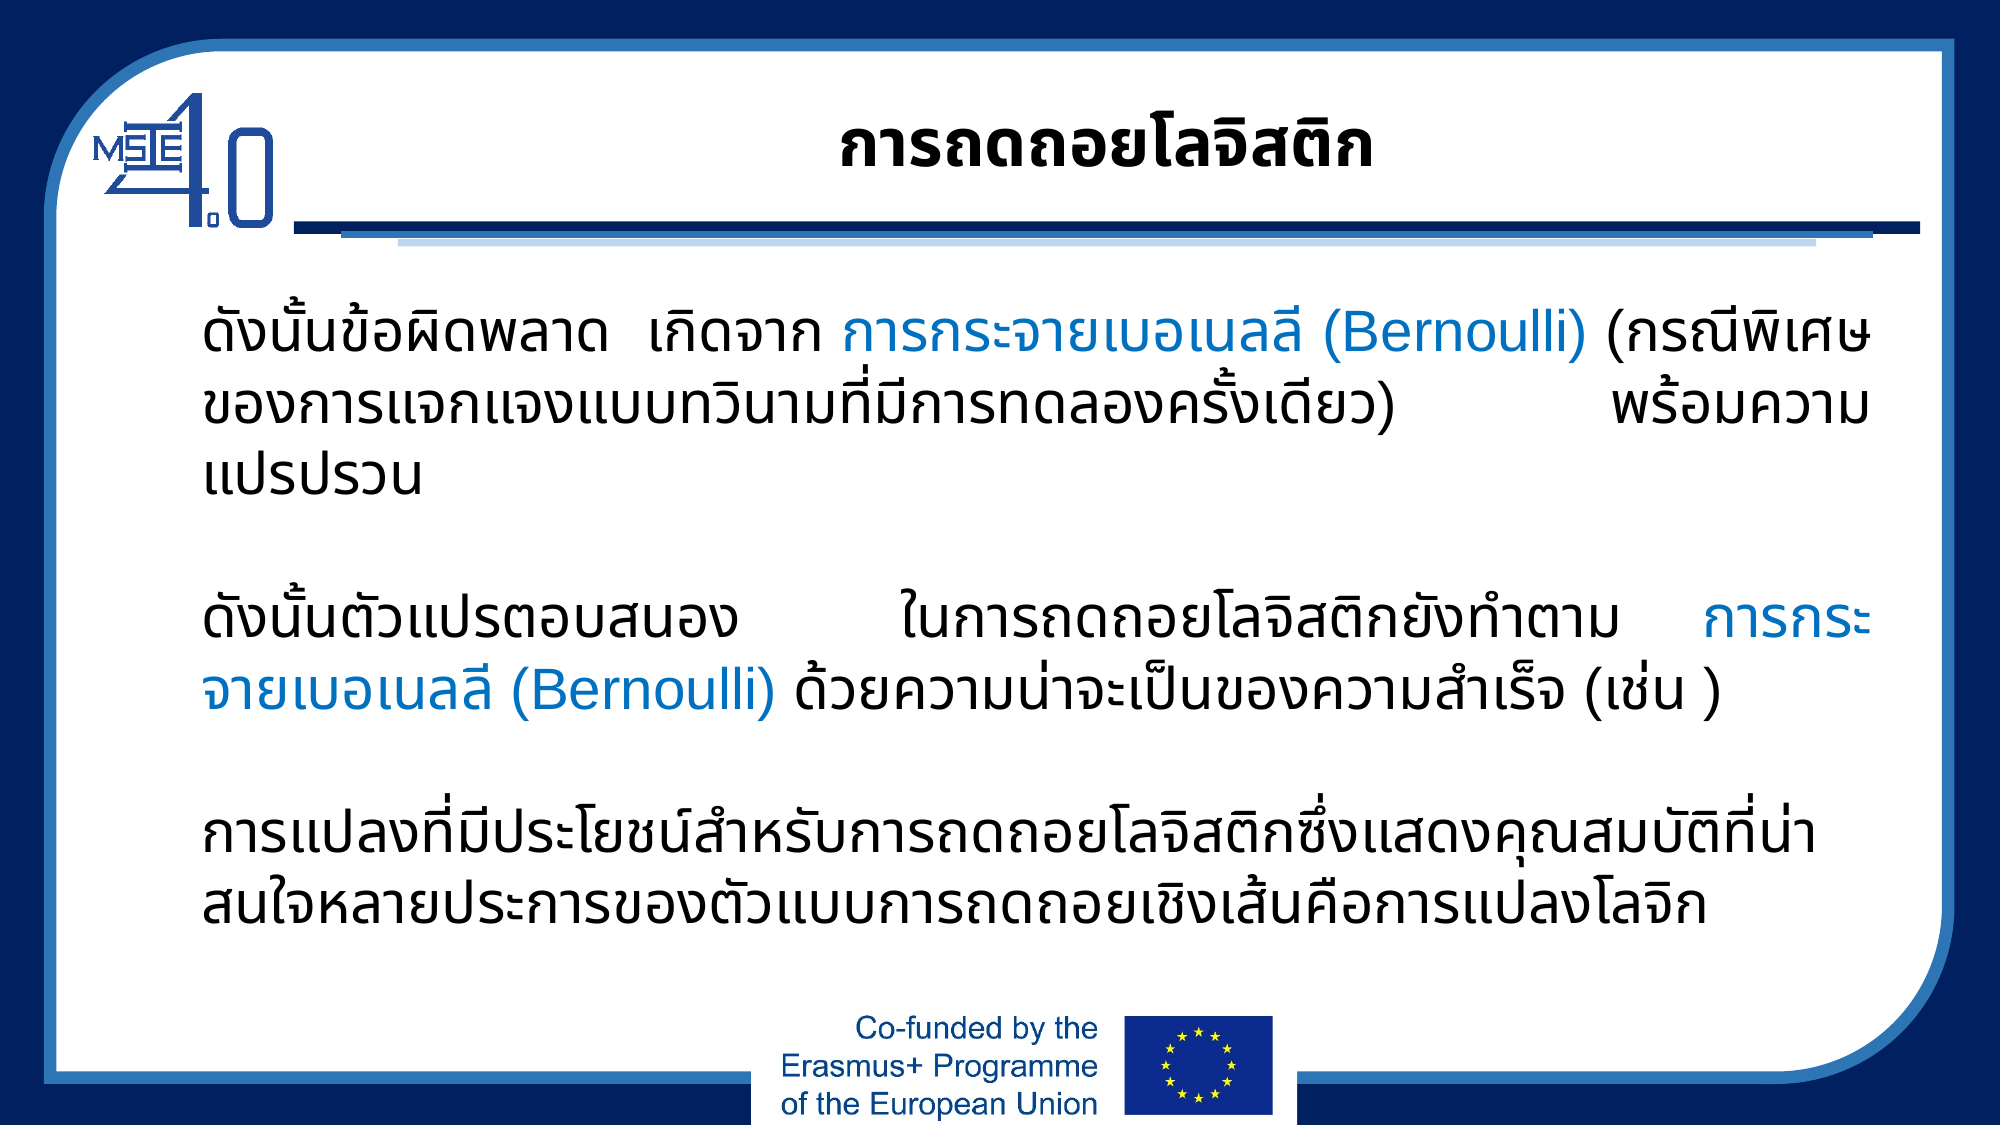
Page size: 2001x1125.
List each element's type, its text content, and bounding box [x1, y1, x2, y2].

picture [751, 1003, 1298, 1125]
title การถดถอยโลจิสติก [294, 73, 1921, 220]
